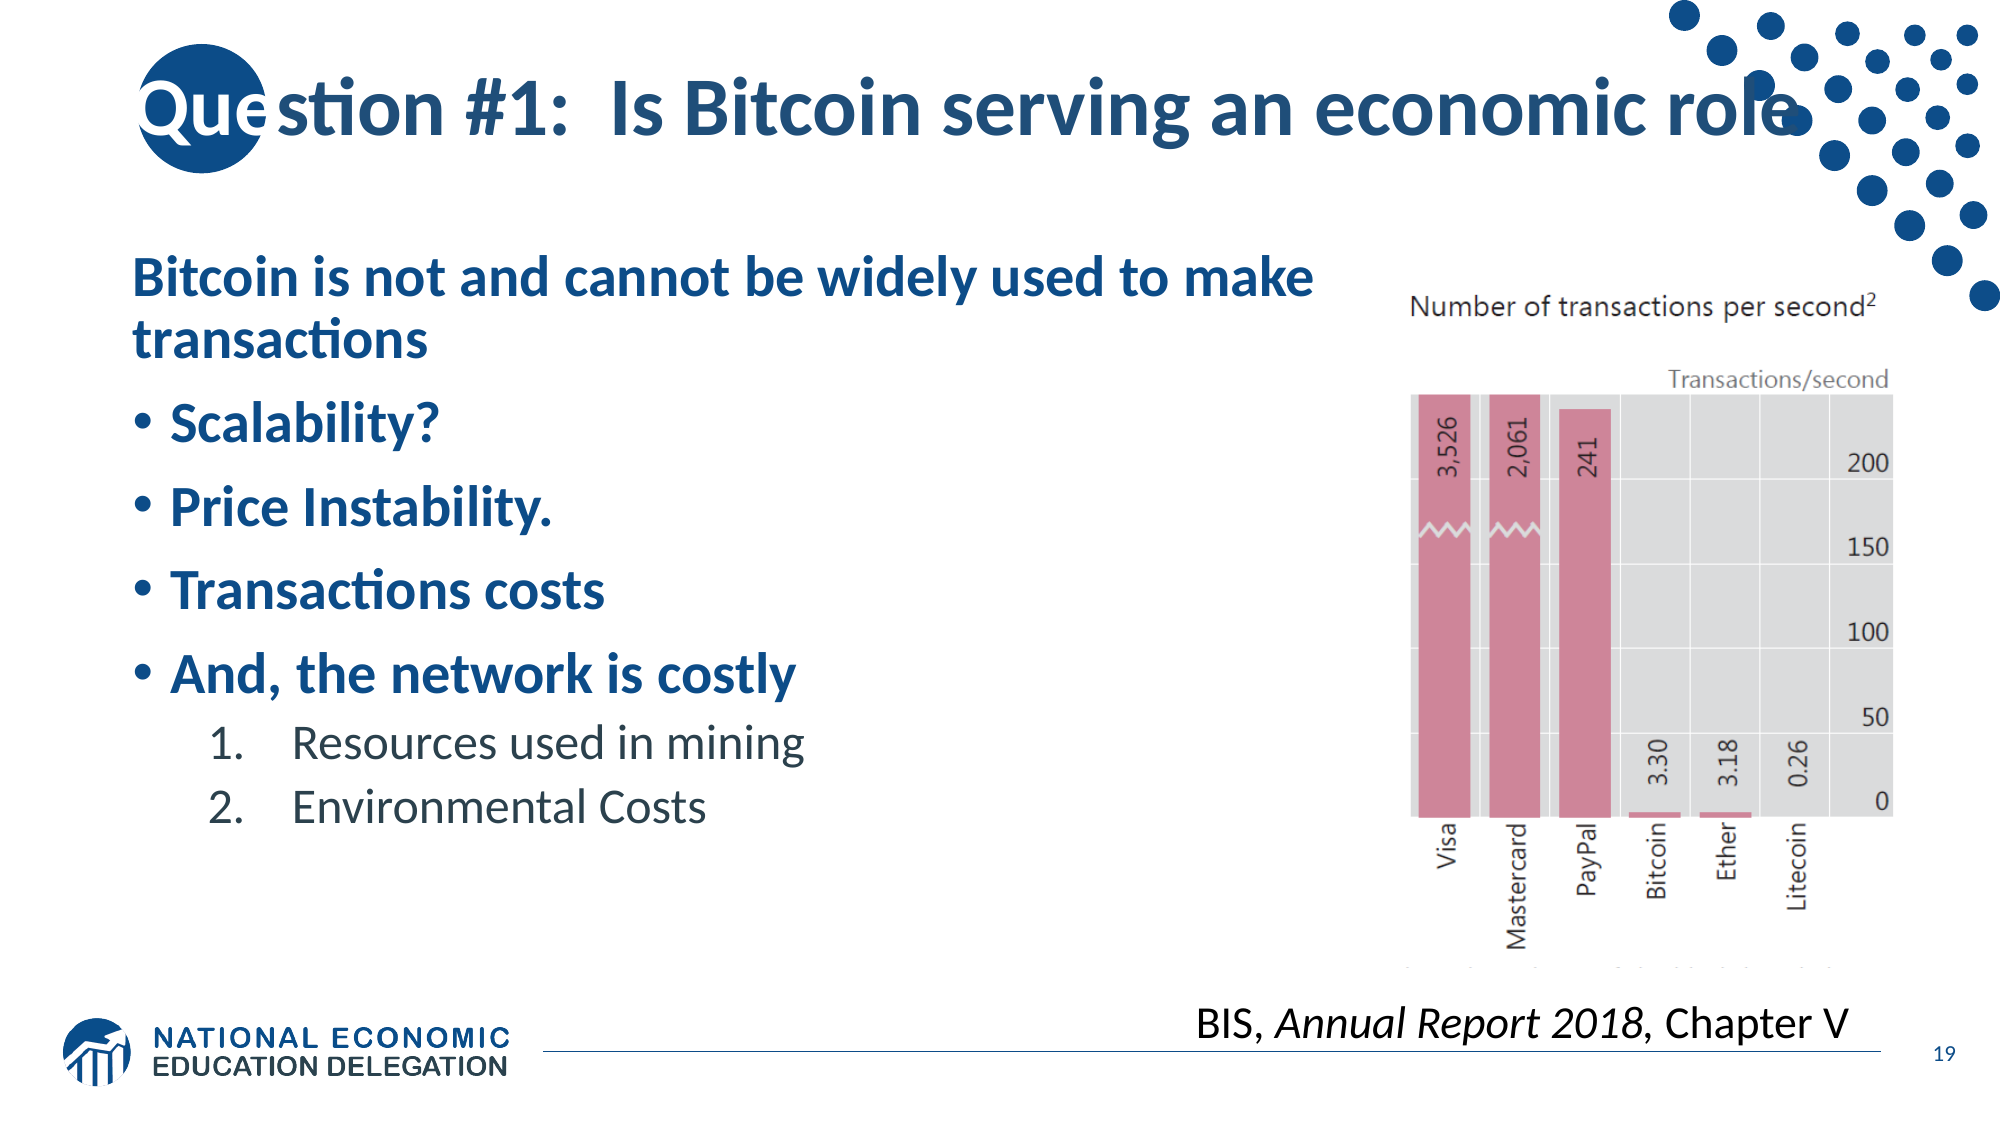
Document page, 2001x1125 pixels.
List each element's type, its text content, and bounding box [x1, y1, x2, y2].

picture [55, 1013, 520, 1091]
title Question #1: Is Bitcoin serving an economic role [117, 0, 1843, 218]
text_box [1181, 277, 2000, 1057]
list Bitcoin is not and cannot be widely used to make transactions Scalability? Price Instability. Transactions costs And, the network is costly Resources used in mining Environmental Costs [117, 183, 1374, 898]
slide_number 19 [1521, 1057, 1972, 1082]
